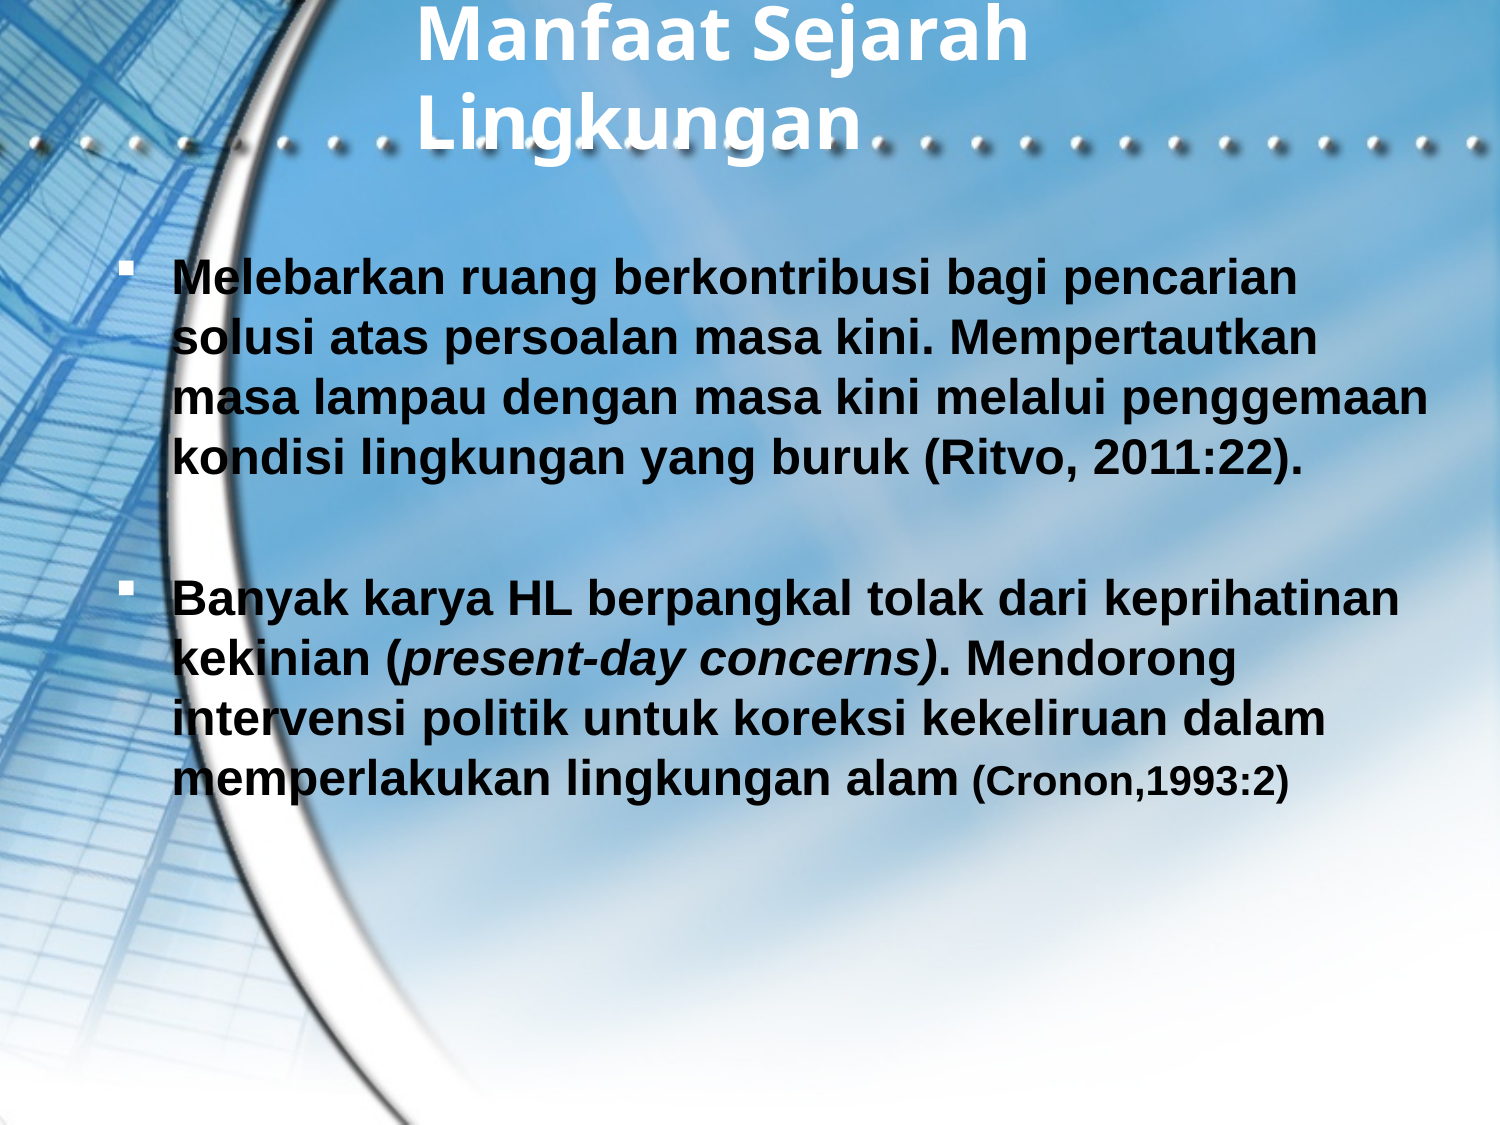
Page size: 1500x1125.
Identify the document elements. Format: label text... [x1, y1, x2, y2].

title Manfaat Sejarah Lingkungan [399, 0, 1500, 151]
list Melebarkan ruang berkontribusi bagi pencarian solusi atas persoalan masa kini. Mempertautkan masa lampau dengan masa kini melalui penggemaan kondisi lingkungan yang buruk (Ritvo, 2011:22). Banyak karya HL berpangkal tolak dari keprihatinan kekinian (present-day concerns). Mendorong intervensi politik untuk koreksi kekeliruan dalam memperlakukan lingkungan alam (Cronon,1993:2) [99, 237, 1463, 1013]
picture [0, 0, 1500, 1125]
